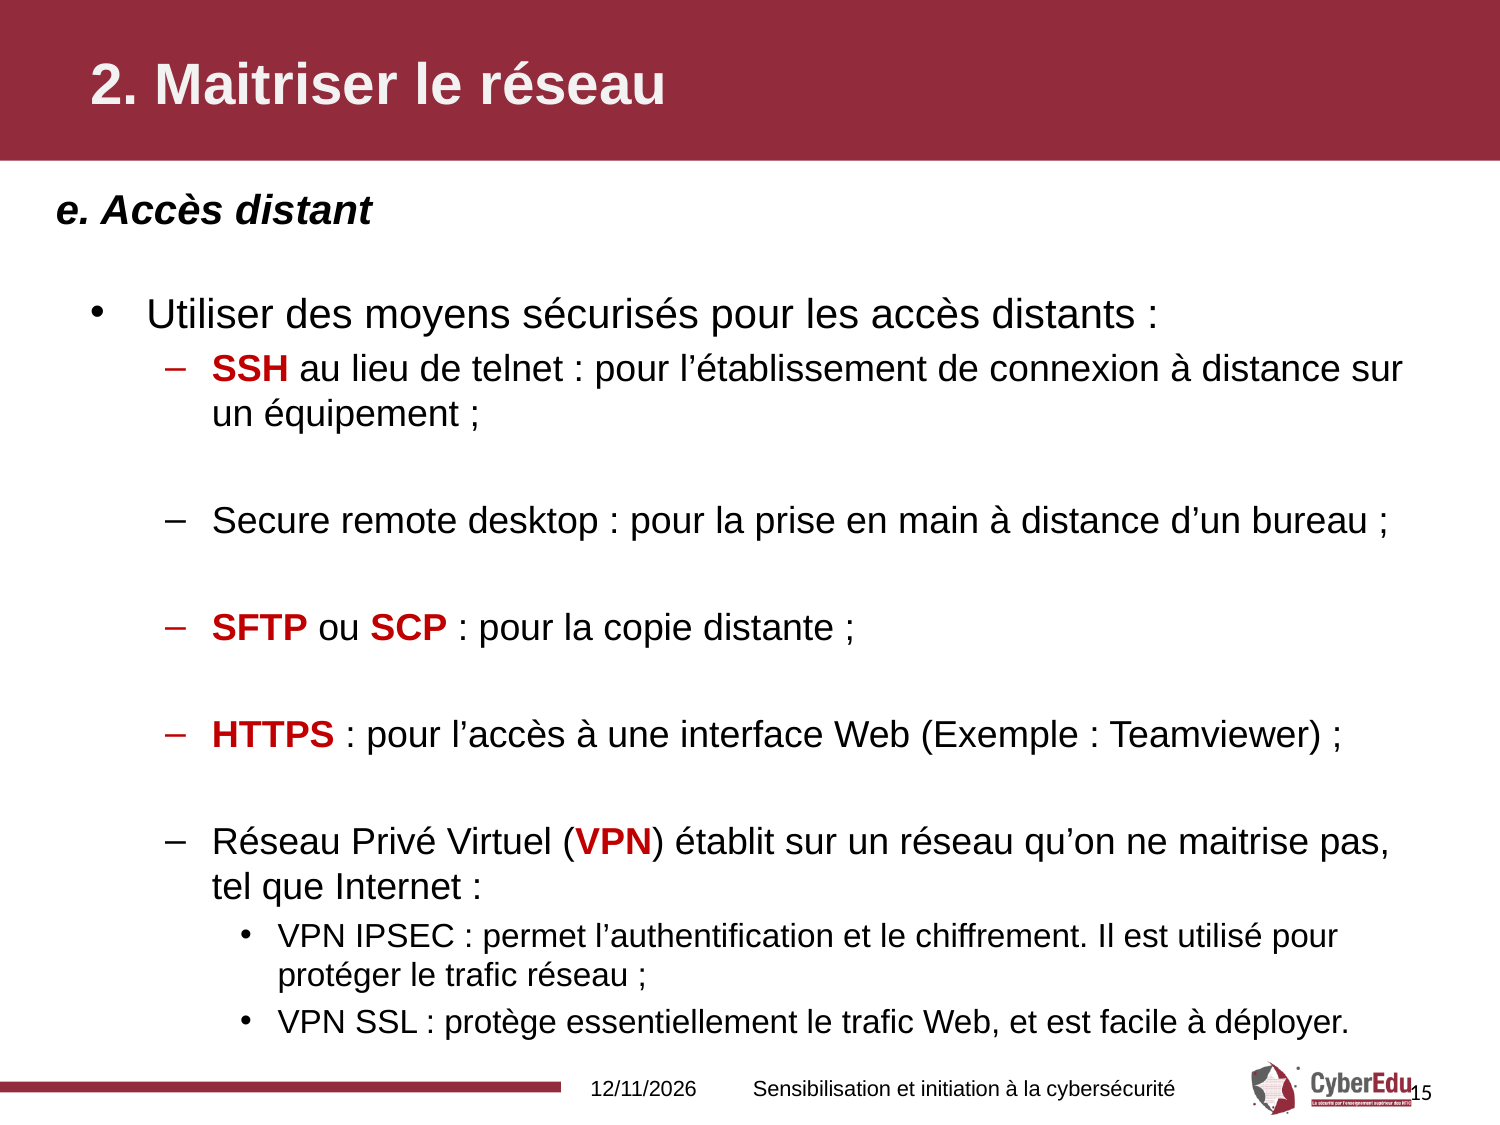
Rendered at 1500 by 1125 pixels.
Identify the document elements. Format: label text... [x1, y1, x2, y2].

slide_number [561, 1057, 727, 1118]
list Utiliser des moyens sécurisés pour les accès distants : SSH au lieu de telnet : pour l’établissement de connexion à distance sur un équipement ; Secure remote desktop : pour la prise en main à distance d’un bureau ; SFTP ou SCP : pour la copie distante ; HTTPS : pour l’accès à une interface Web (Exemple : Teamviewer) ; Réseau Privé Virtuel (VPN) établit sur un réseau qu’on ne maitrise pas, tel que Internet : VPN IPSEC : permet l’authentification et le chiffrement. Il est utilisé pour protéger le trafic réseau ; VPN SSL : protège essentiellement le trafic Web, et est facile à déployer. [75, 278, 1425, 1035]
picture [1246, 1060, 1412, 1115]
title 2. Maitriser le réseau [75, 1, 1425, 161]
footer Sensibilisation et initiation à la cybersécurité [738, 1057, 1236, 1118]
text_box e. Accès distant [41, 160, 1471, 256]
